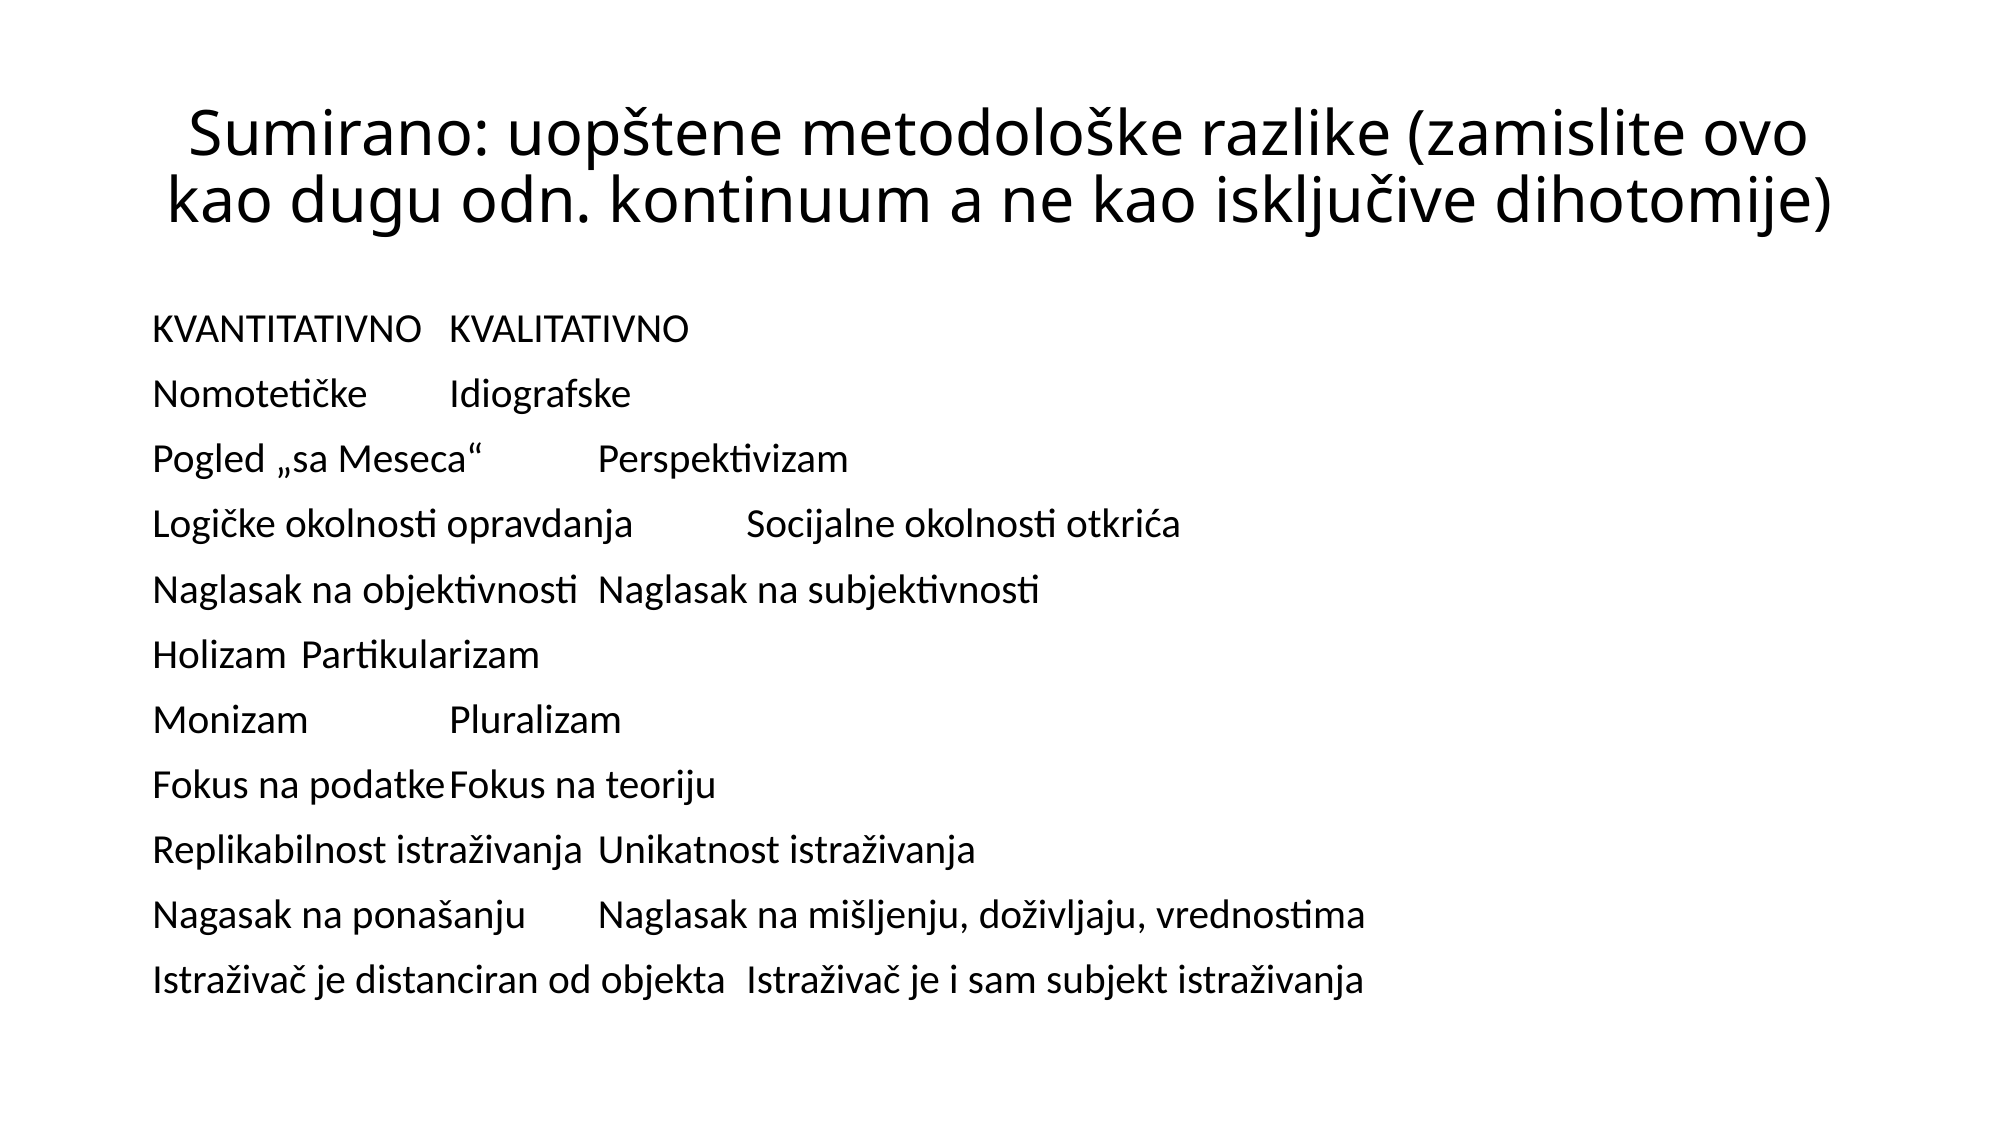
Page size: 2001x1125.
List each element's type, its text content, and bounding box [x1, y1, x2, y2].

list KVANTITATIVNO KVALITATIVNO Nomotetičke Idiografske Pogled „sa Meseca“ Perspektivizam Logičke okolnosti opravdanja Socijalne okolnosti otkrića Naglasak na objektivnosti Naglasak na subjektivnosti Holizam Partikularizam Monizam Pluralizam Fokus na podatke Fokus na teoriju Replikabilnost istraživanja Unikatnost istraživanja Nagasak na ponašanju Naglasak na mišljenju, doživljaju, vrednostima Istraživač je distanciran od objekta Istraživač je i sam subjekt istraživanja [137, 299, 1863, 1014]
title Sumirano: uopštene metodološke razlike (zamislite ovo kao dugu odn. kontinuum a ne kao isključive dihotomije) [137, 59, 1863, 278]
